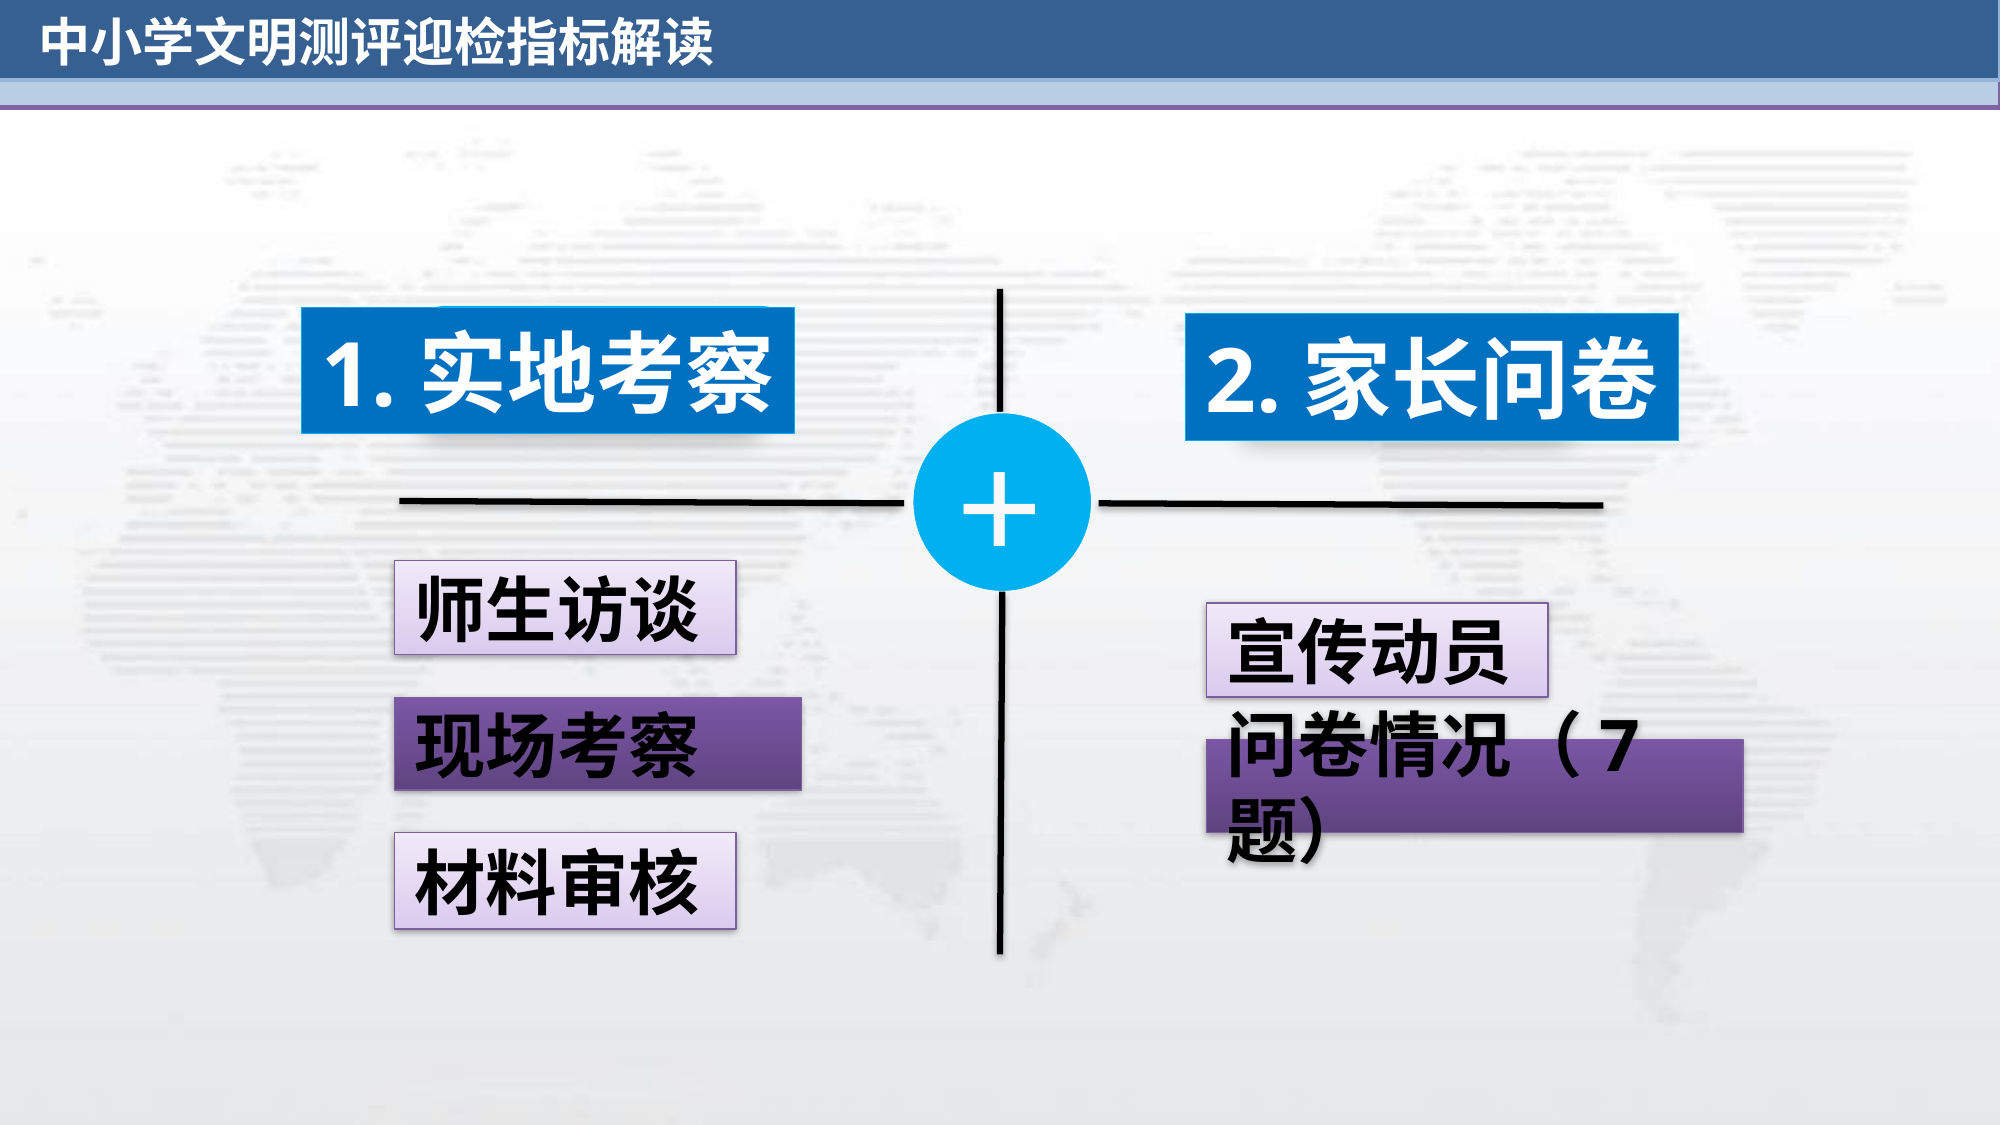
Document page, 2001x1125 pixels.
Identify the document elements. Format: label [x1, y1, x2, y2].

picture [0, 0, 2000, 1125]
text_box [399, 500, 905, 504]
text_box [999, 591, 1003, 955]
text_box [304, 306, 792, 435]
text_box [1188, 313, 1676, 442]
